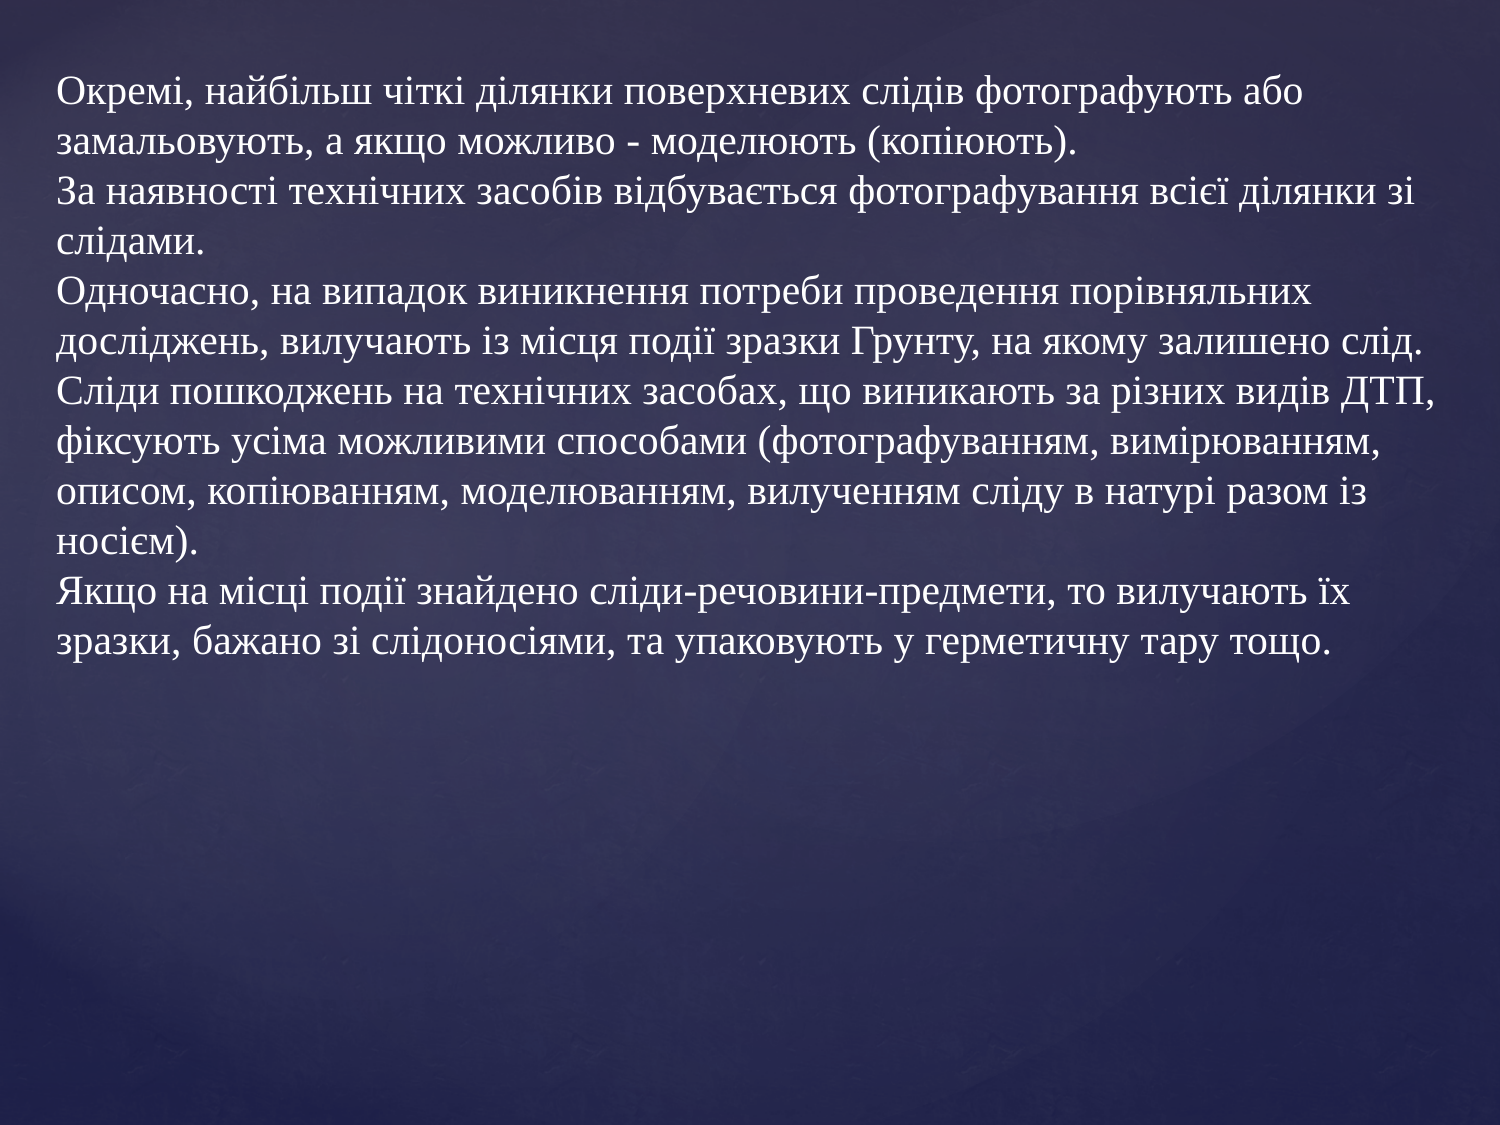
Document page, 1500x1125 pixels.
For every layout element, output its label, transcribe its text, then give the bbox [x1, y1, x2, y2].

text_box Окремі, найбільш чіткі ділянки поверхневих слідів фотографують або замальовують, а якщо можливо - моделюють (копіюють). За наявності технічних засобів відбувається фотографування всієї ділянки зі слідами. Одночасно, на випадок виникнення потреби проведення порівняльних досліджень, вилучають із місця події зразки Грунту, на якому залишено слід. Сліди пошкоджень на технічних засобах, що виникають за різних видів ДТП, фіксують усіма можливими способами (фотографуванням, вимірюванням, описом, копіюванням, моделюванням, вилученням сліду в натурі разом із носієм). Якщо на місці події знайдено сліди-речовини-предмети, то вилучають їх зразки, бажано зі слідоносіями, та упаковують у герметичну тару тощо. [41, 55, 1471, 670]
